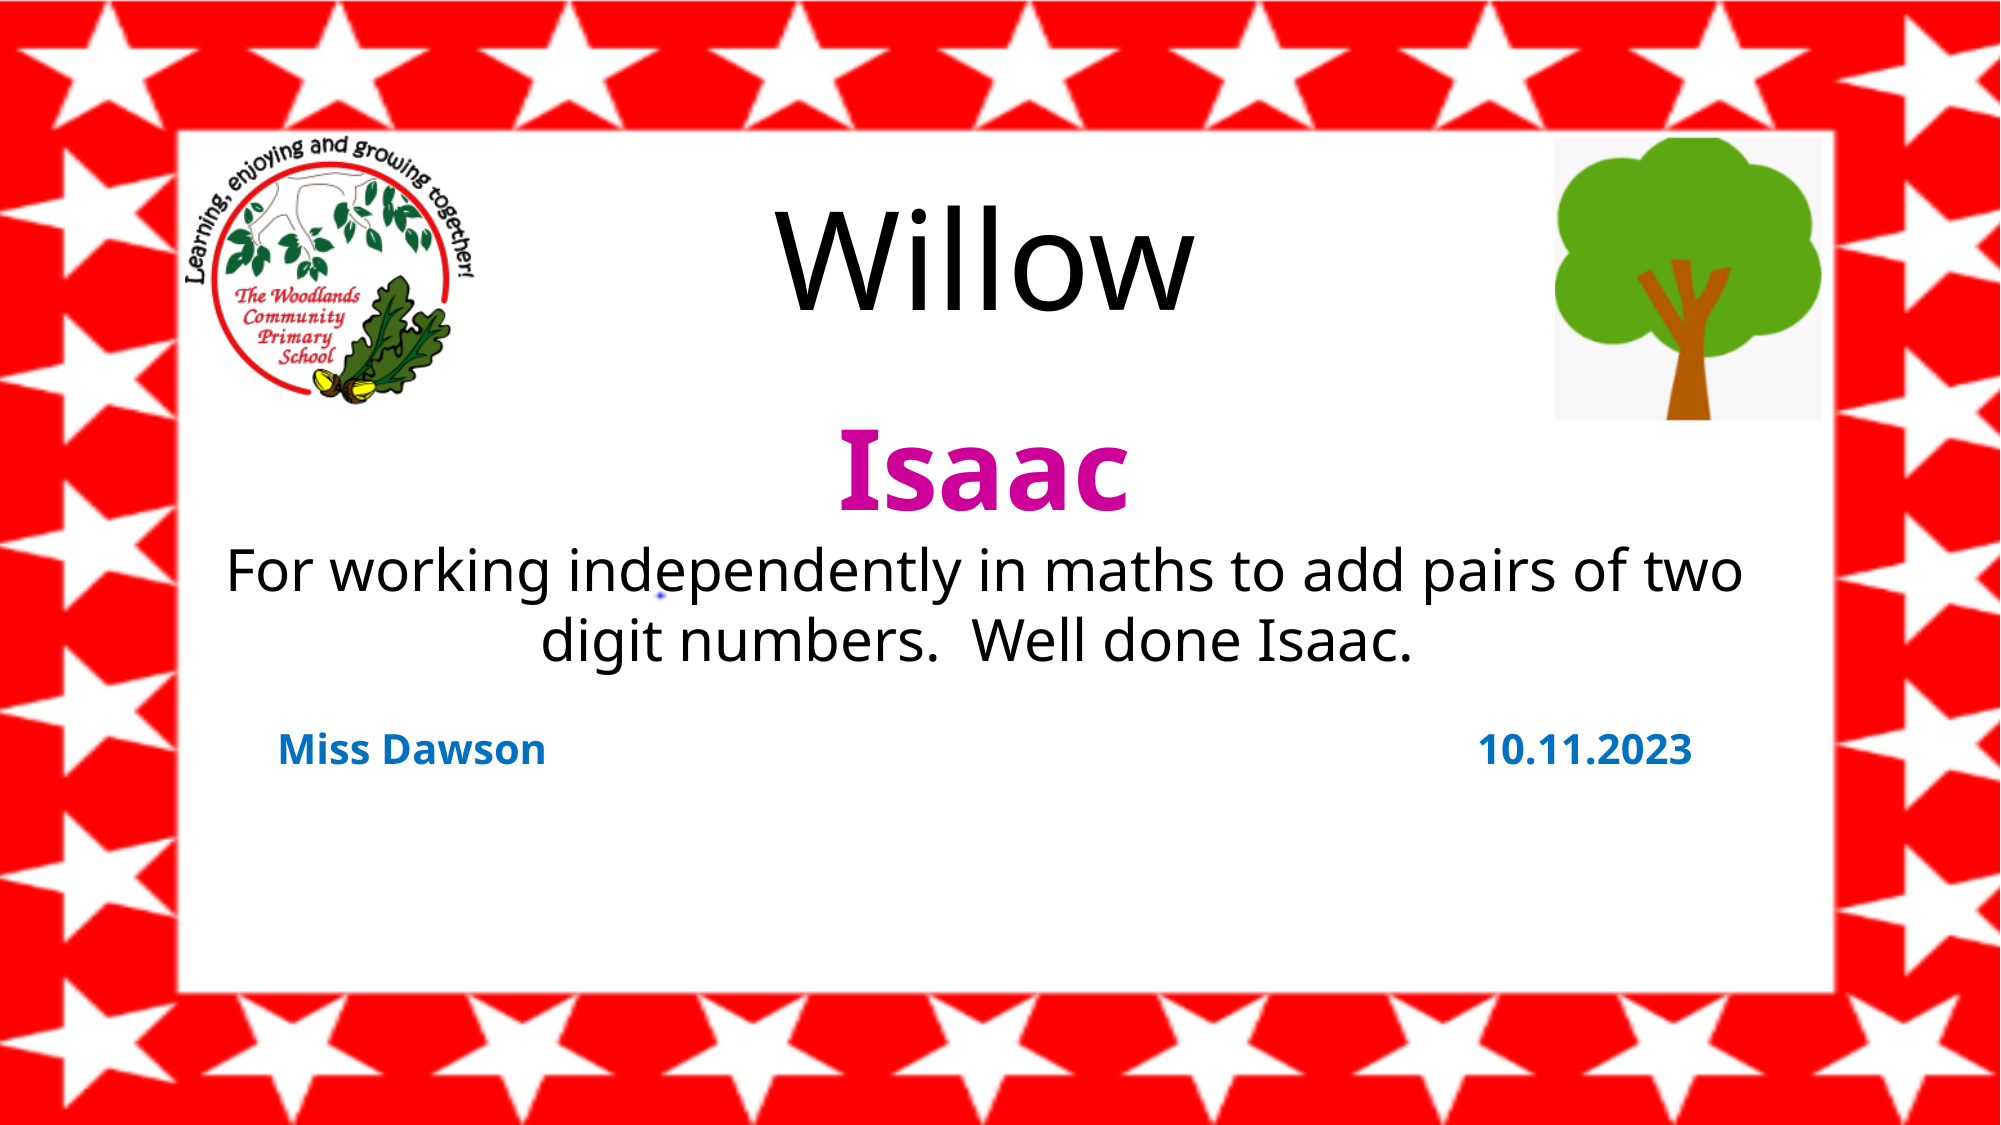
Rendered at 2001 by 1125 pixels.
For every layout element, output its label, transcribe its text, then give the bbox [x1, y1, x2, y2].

text_box Willow Isaac For working independently in maths to add pairs of two digit numbers. Well done Isaac. Miss Dawson 10.11.2023 [1563, 422, 1785, 841]
picture [0, 0, 2000, 1125]
text_box Willow Isaac For working independently in maths to add pairs of two digit numbers. Well done Isaac. Miss Dawson 10.11.2023 [185, 405, 437, 841]
